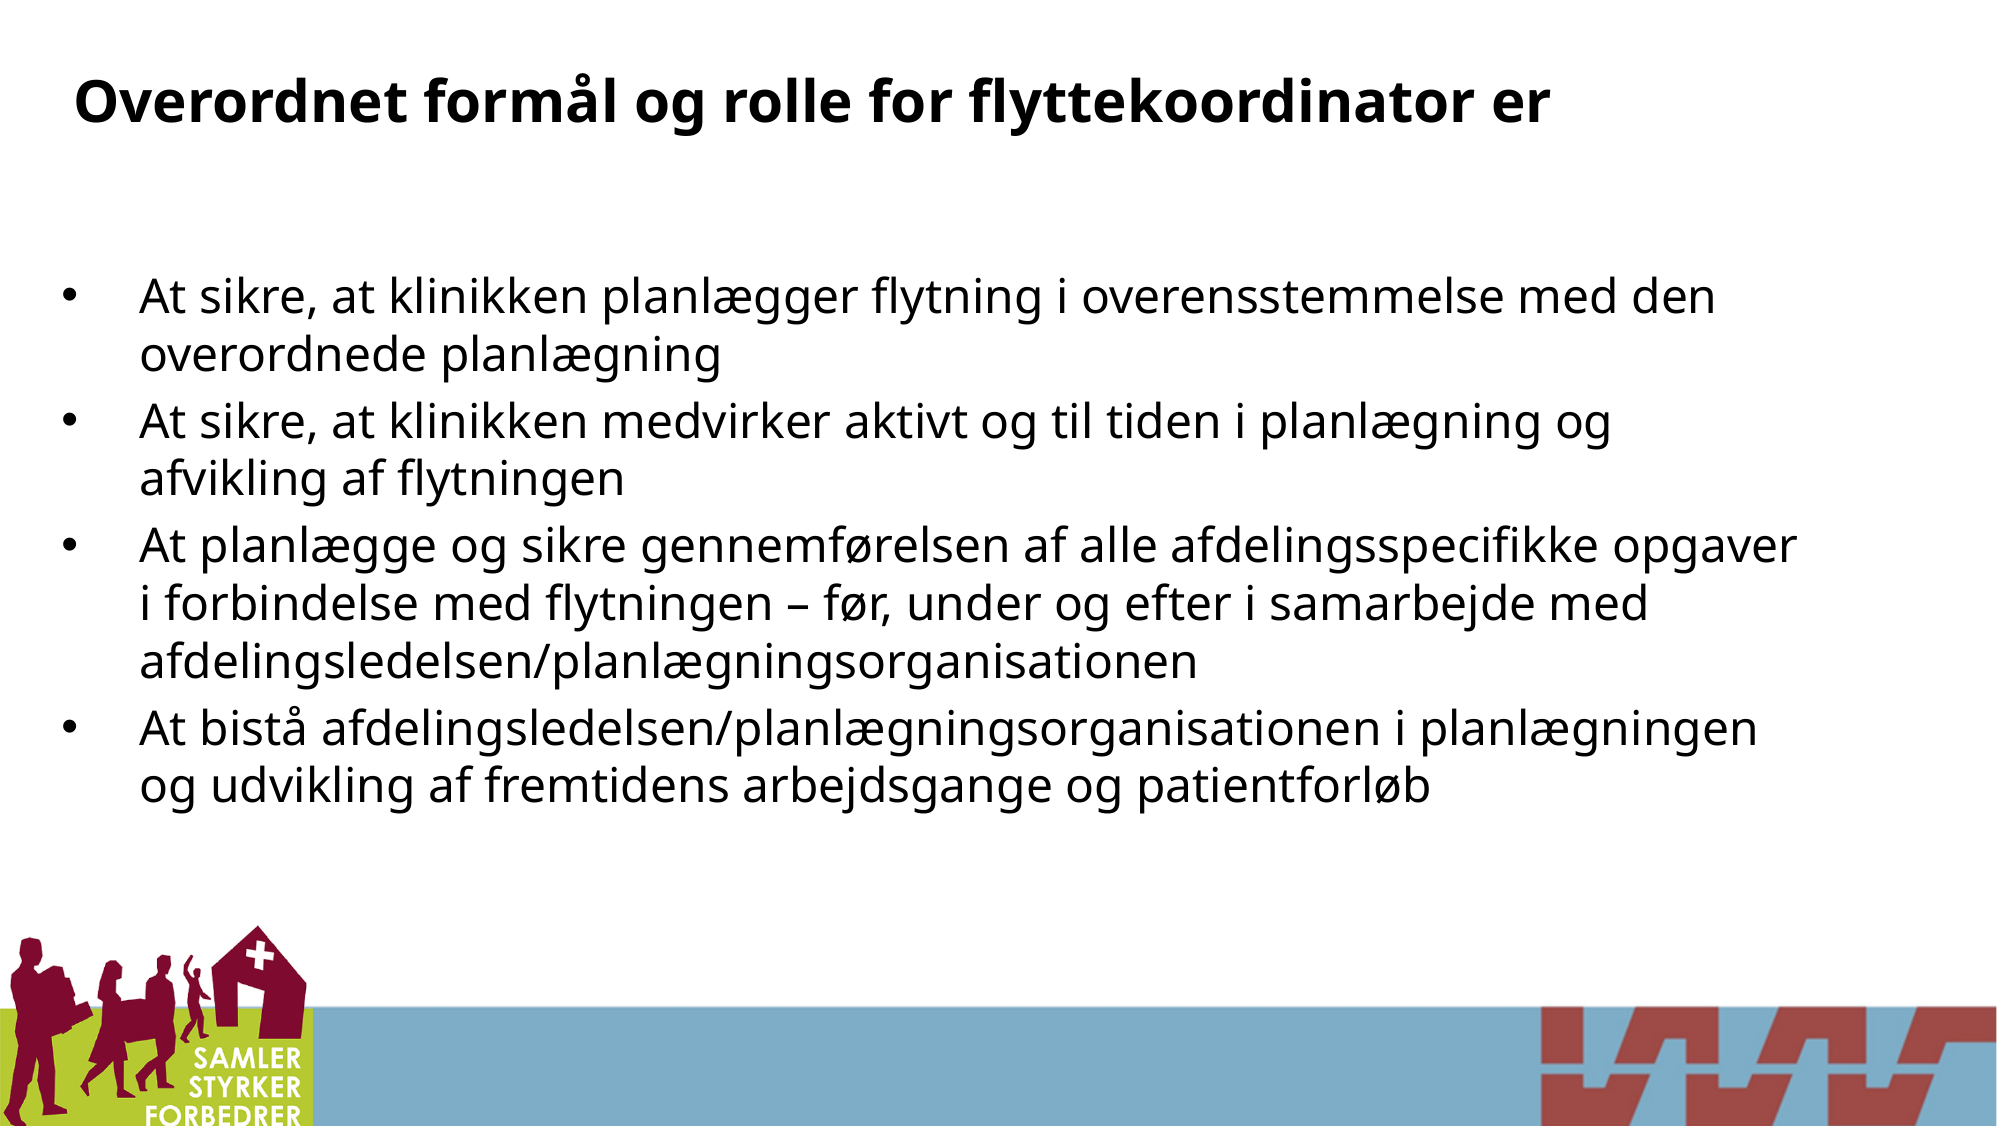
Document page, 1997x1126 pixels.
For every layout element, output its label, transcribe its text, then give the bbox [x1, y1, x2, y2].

list At sikre, at klinikken planlægger flytning i overensstemmelse med den overordnede planlægning At sikre, at klinikken medvirker aktivt og til tiden i planlægning og afvikling af flytningen At planlægge og sikre gennemførelsen af alle afdelingsspecifikke opgaver i forbindelse med flytningen – før, under og efter i samarbejde med afdelingsledelsen/planlægningsorganisationen At bistå afdelingsledelsen/planlægningsorganisationen i planlægningen og udvikling af fremtidens arbejdsgange og patientforløb [41, 255, 1837, 830]
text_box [0, 924, 1997, 1126]
title Overordnet formål og rolle for flyttekoordinator er [53, 66, 1920, 203]
